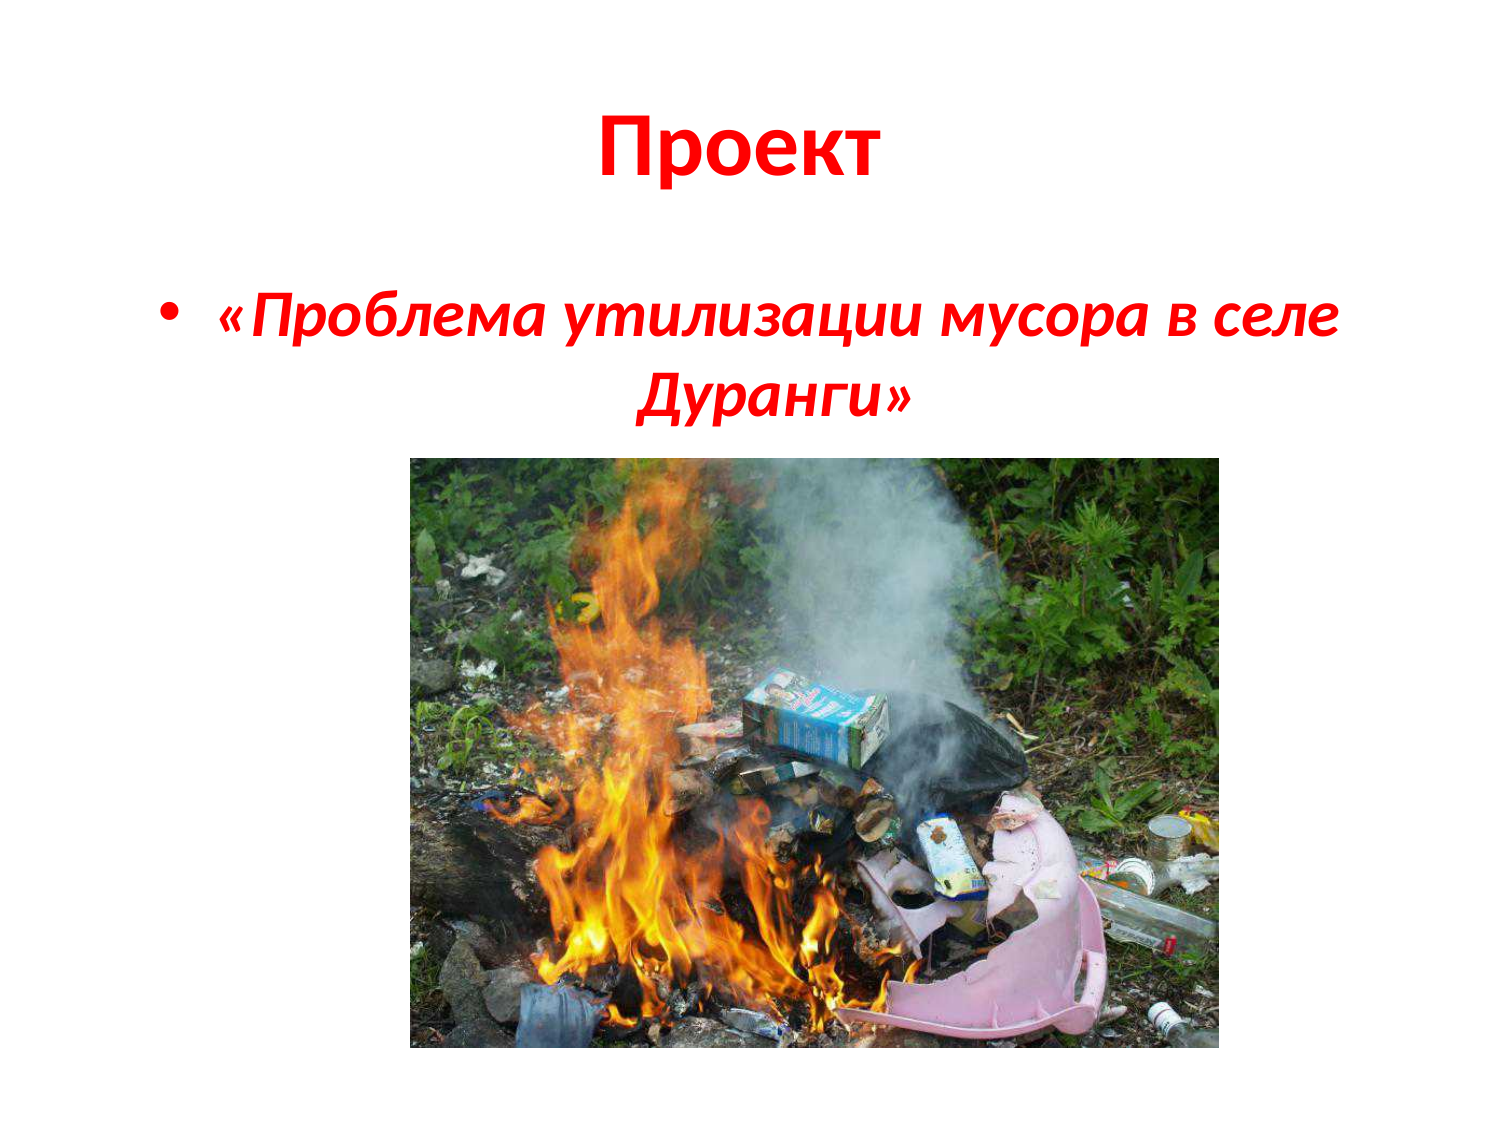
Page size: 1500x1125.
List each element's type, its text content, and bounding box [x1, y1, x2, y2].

list «Проблема утилизации мусора в селе Дуранги» [75, 262, 1425, 1005]
picture [409, 458, 1219, 1048]
title Проект [75, 45, 1425, 233]
